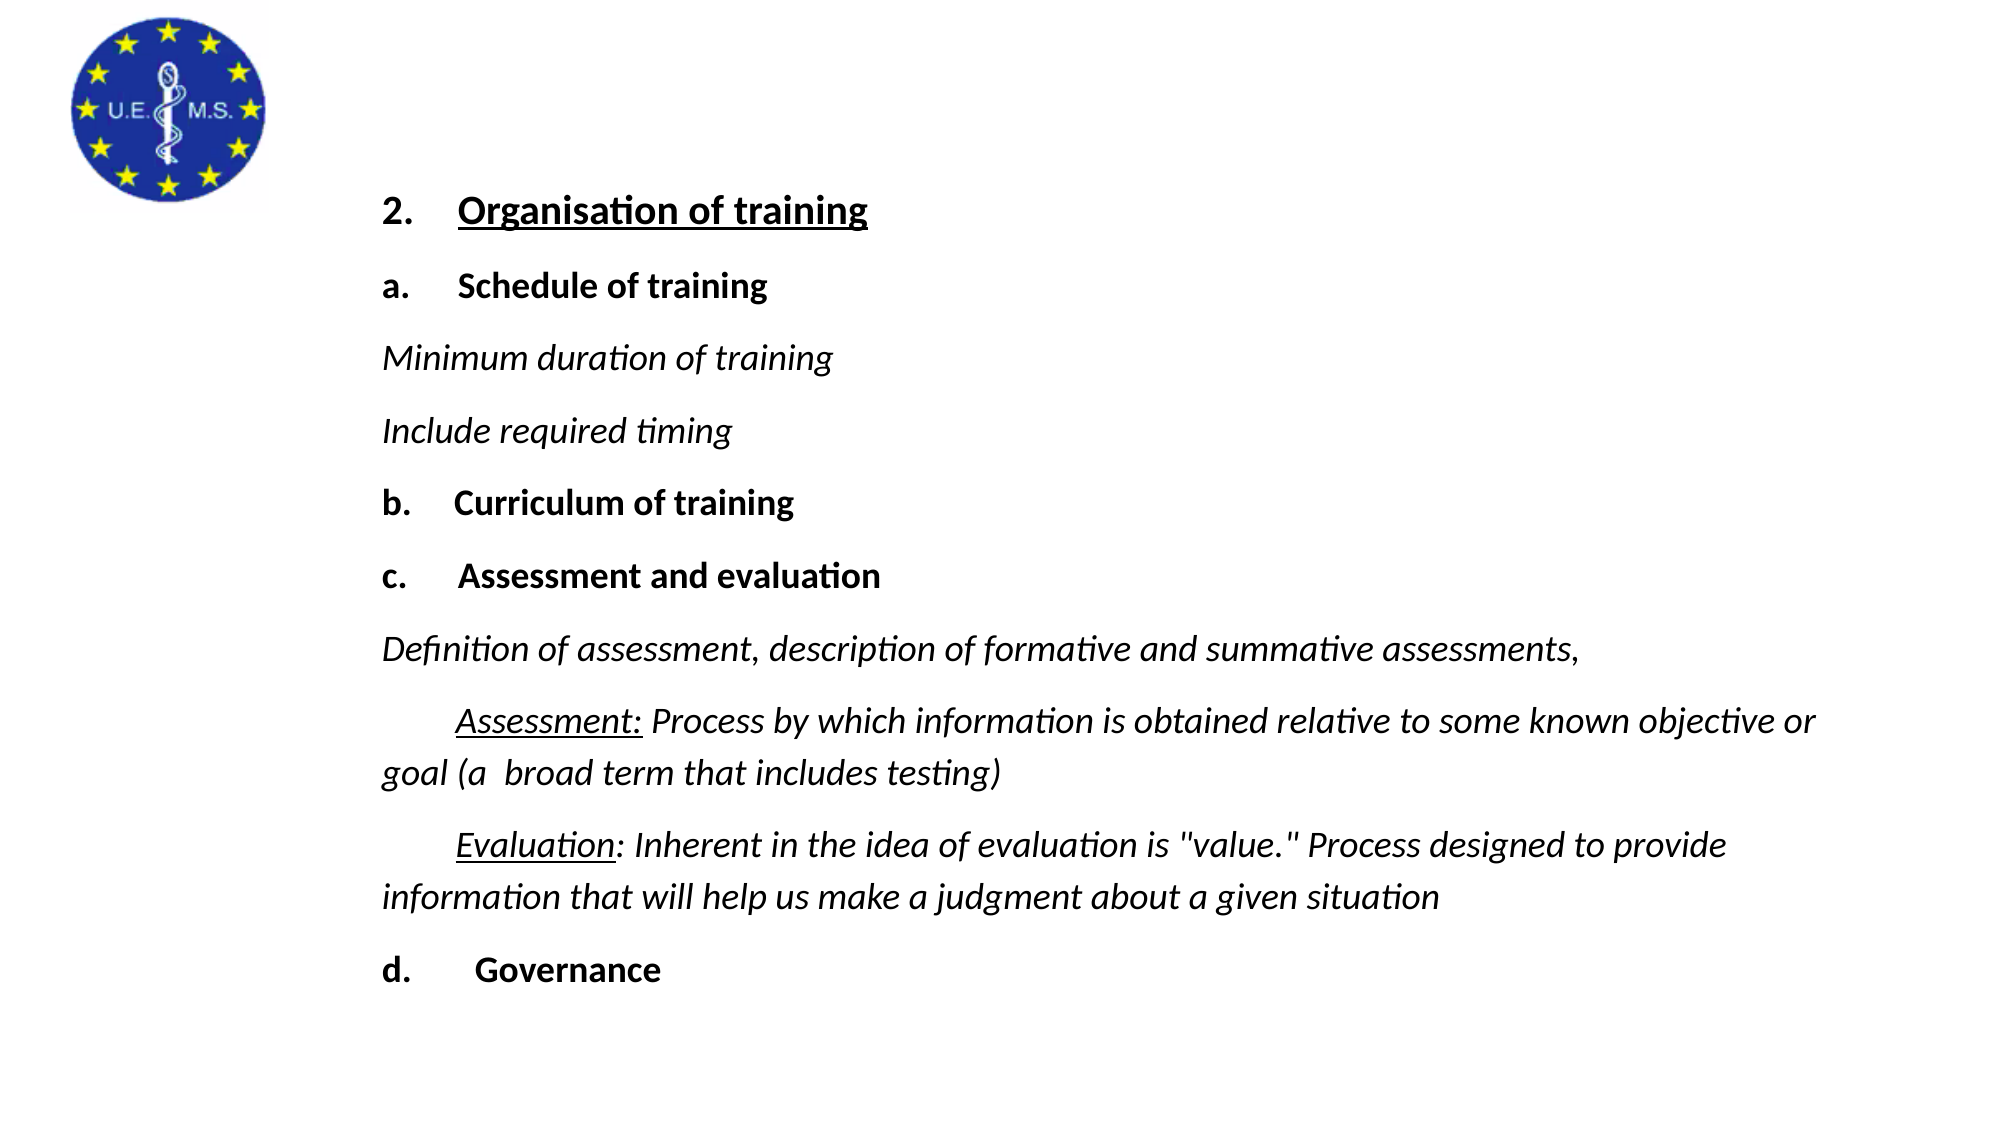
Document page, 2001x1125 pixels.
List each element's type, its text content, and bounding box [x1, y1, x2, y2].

picture [70, 0, 270, 213]
text_box 2. Organisation of training a. Schedule of training Minimum duration of training Include required timing b. Curriculum of training c. Assessment and evaluation Definition of assessment, description of formative and summative assessments, Assessment: Process by which information is obtained relative to some known objective or goal (a broad term that includes testing) Evaluation: Inherent in the idea of evaluation is "value." Process designed to provide information that will help us make a judgment about a given situation d. Governance [293, 102, 1859, 997]
